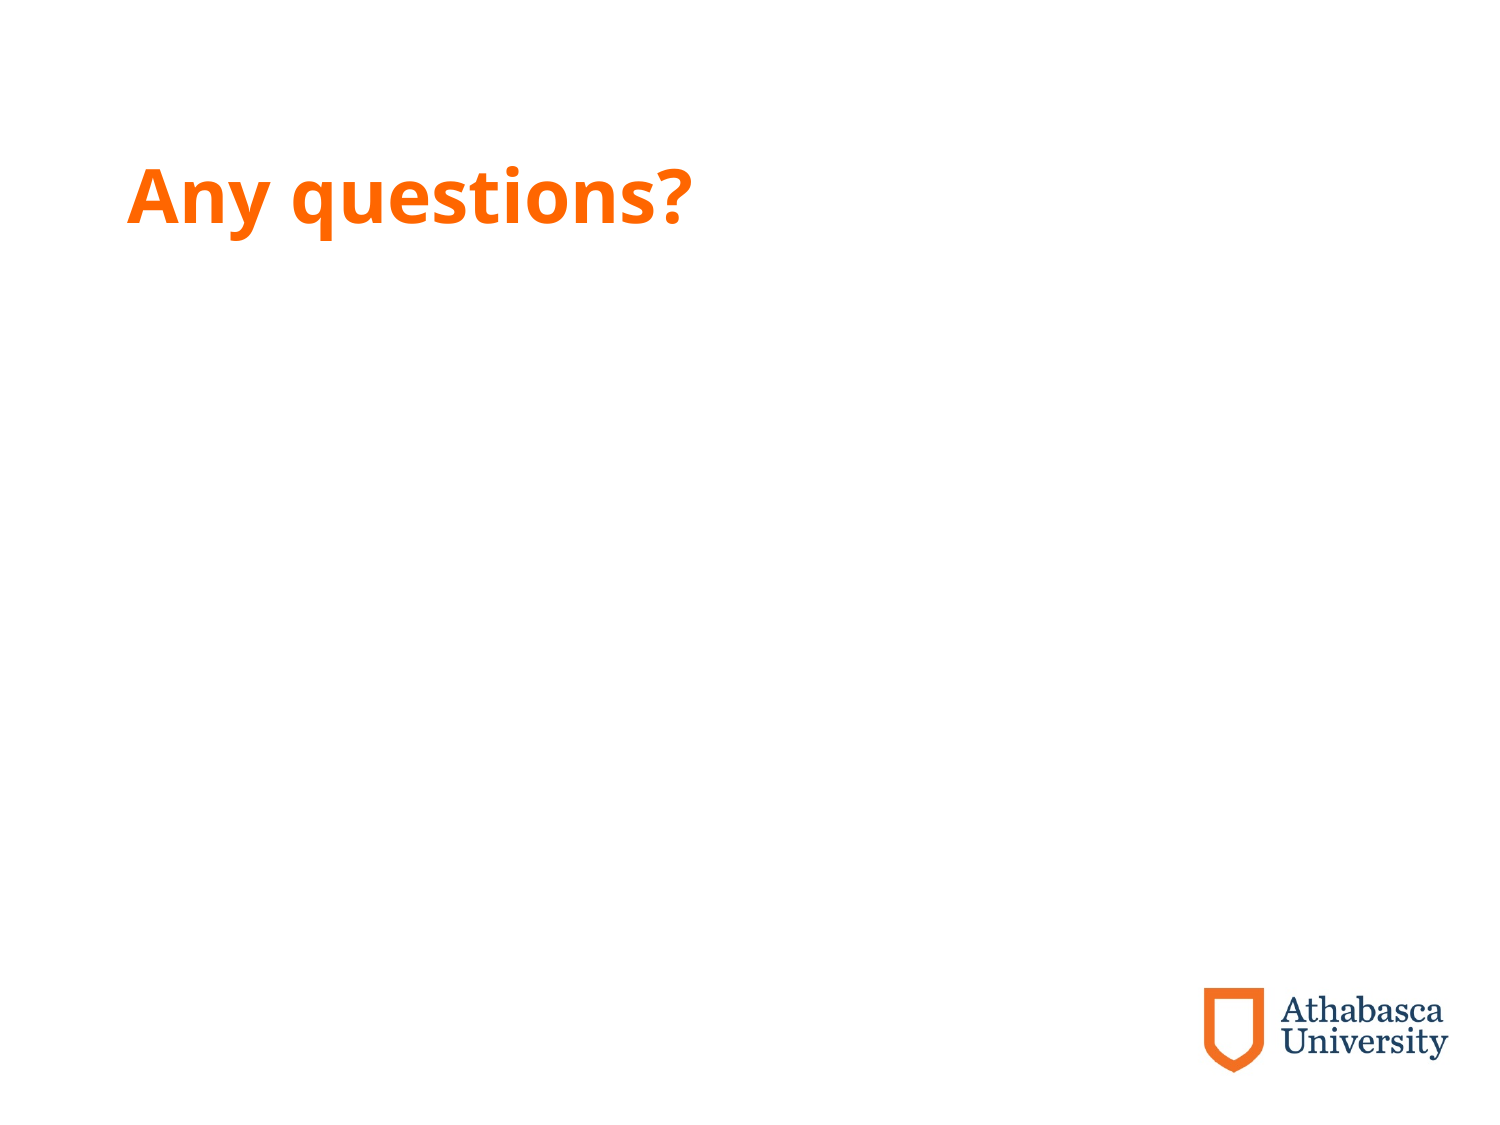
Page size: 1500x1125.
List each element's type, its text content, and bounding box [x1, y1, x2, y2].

title Any questions? [112, 99, 1176, 288]
picture [1187, 976, 1462, 1082]
